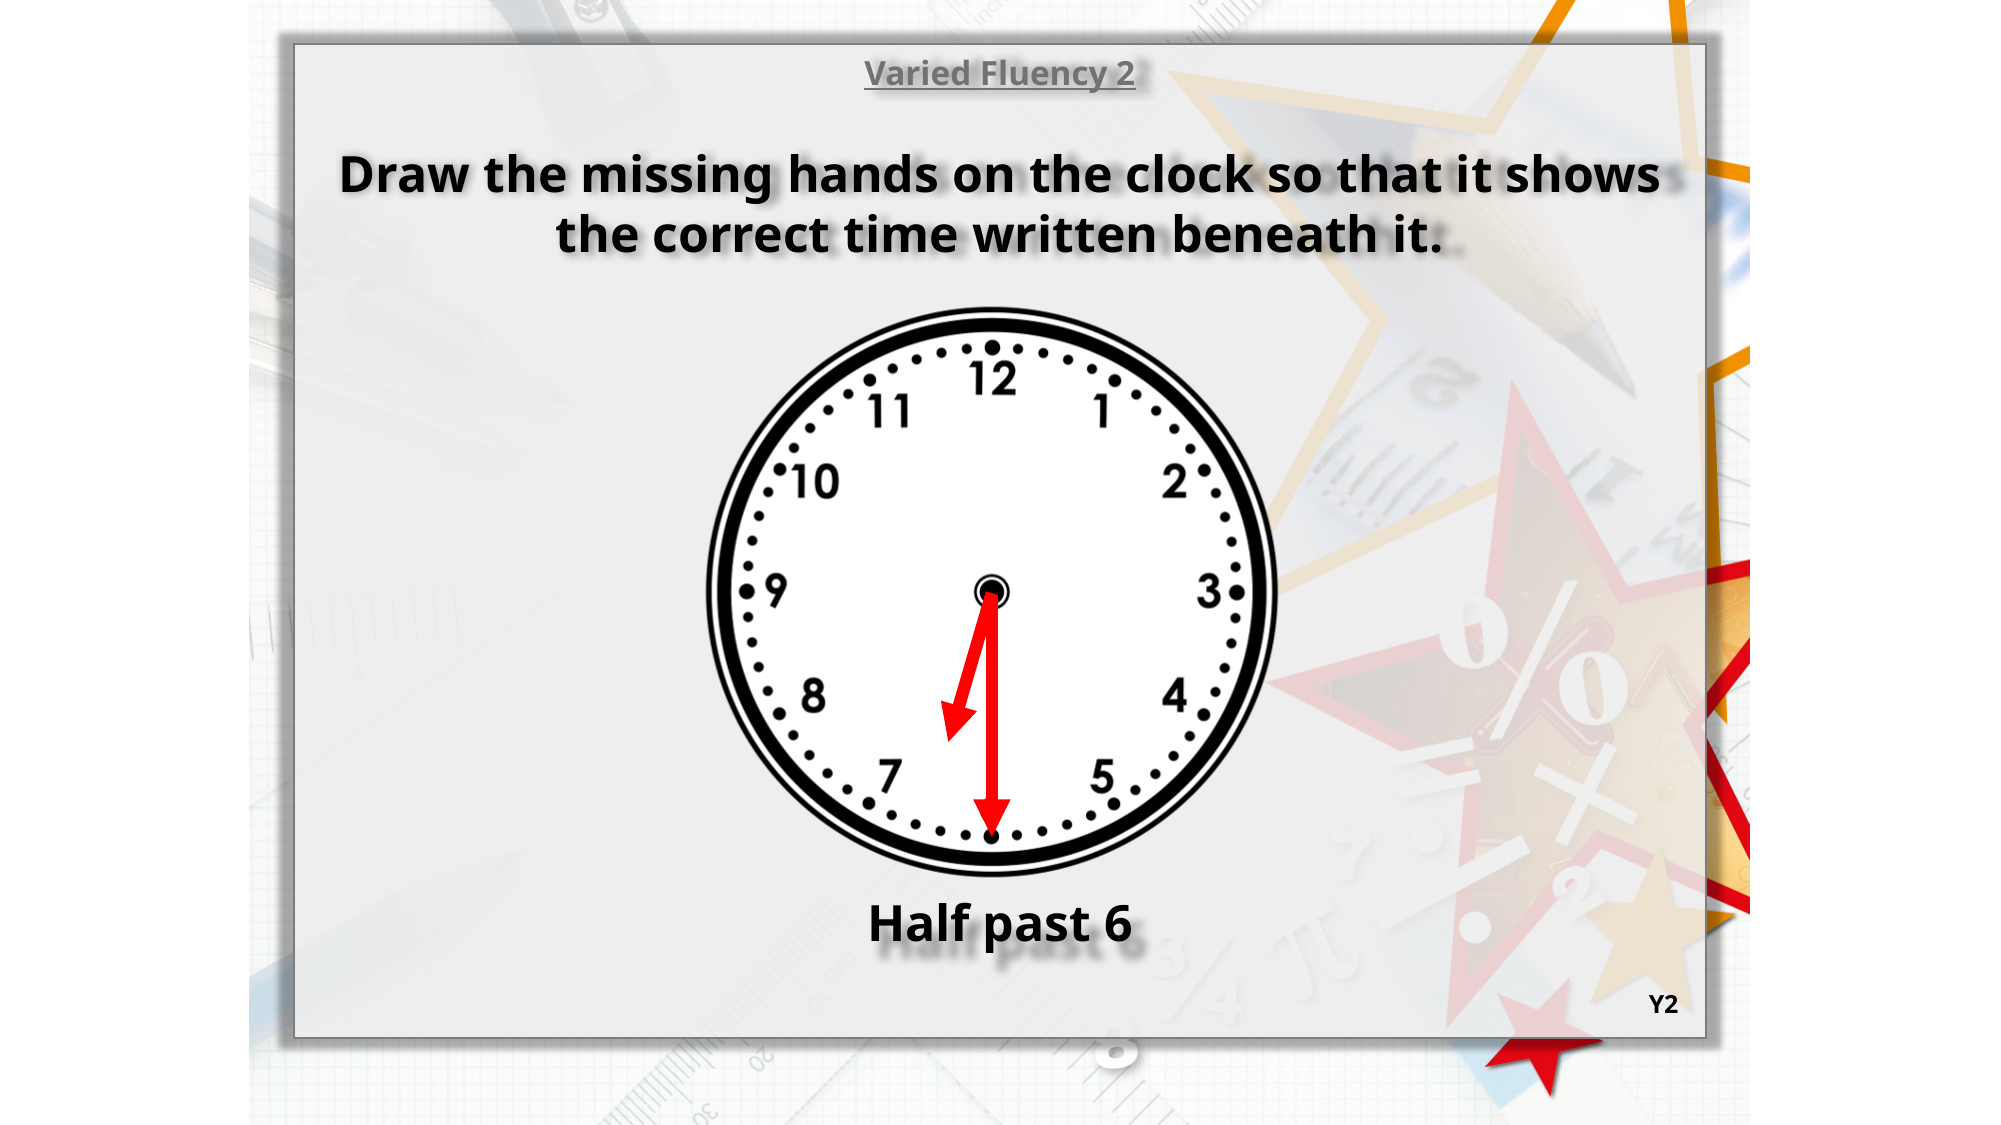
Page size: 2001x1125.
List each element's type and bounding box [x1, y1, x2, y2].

picture [249, 0, 1750, 1125]
text_box [948, 593, 992, 742]
